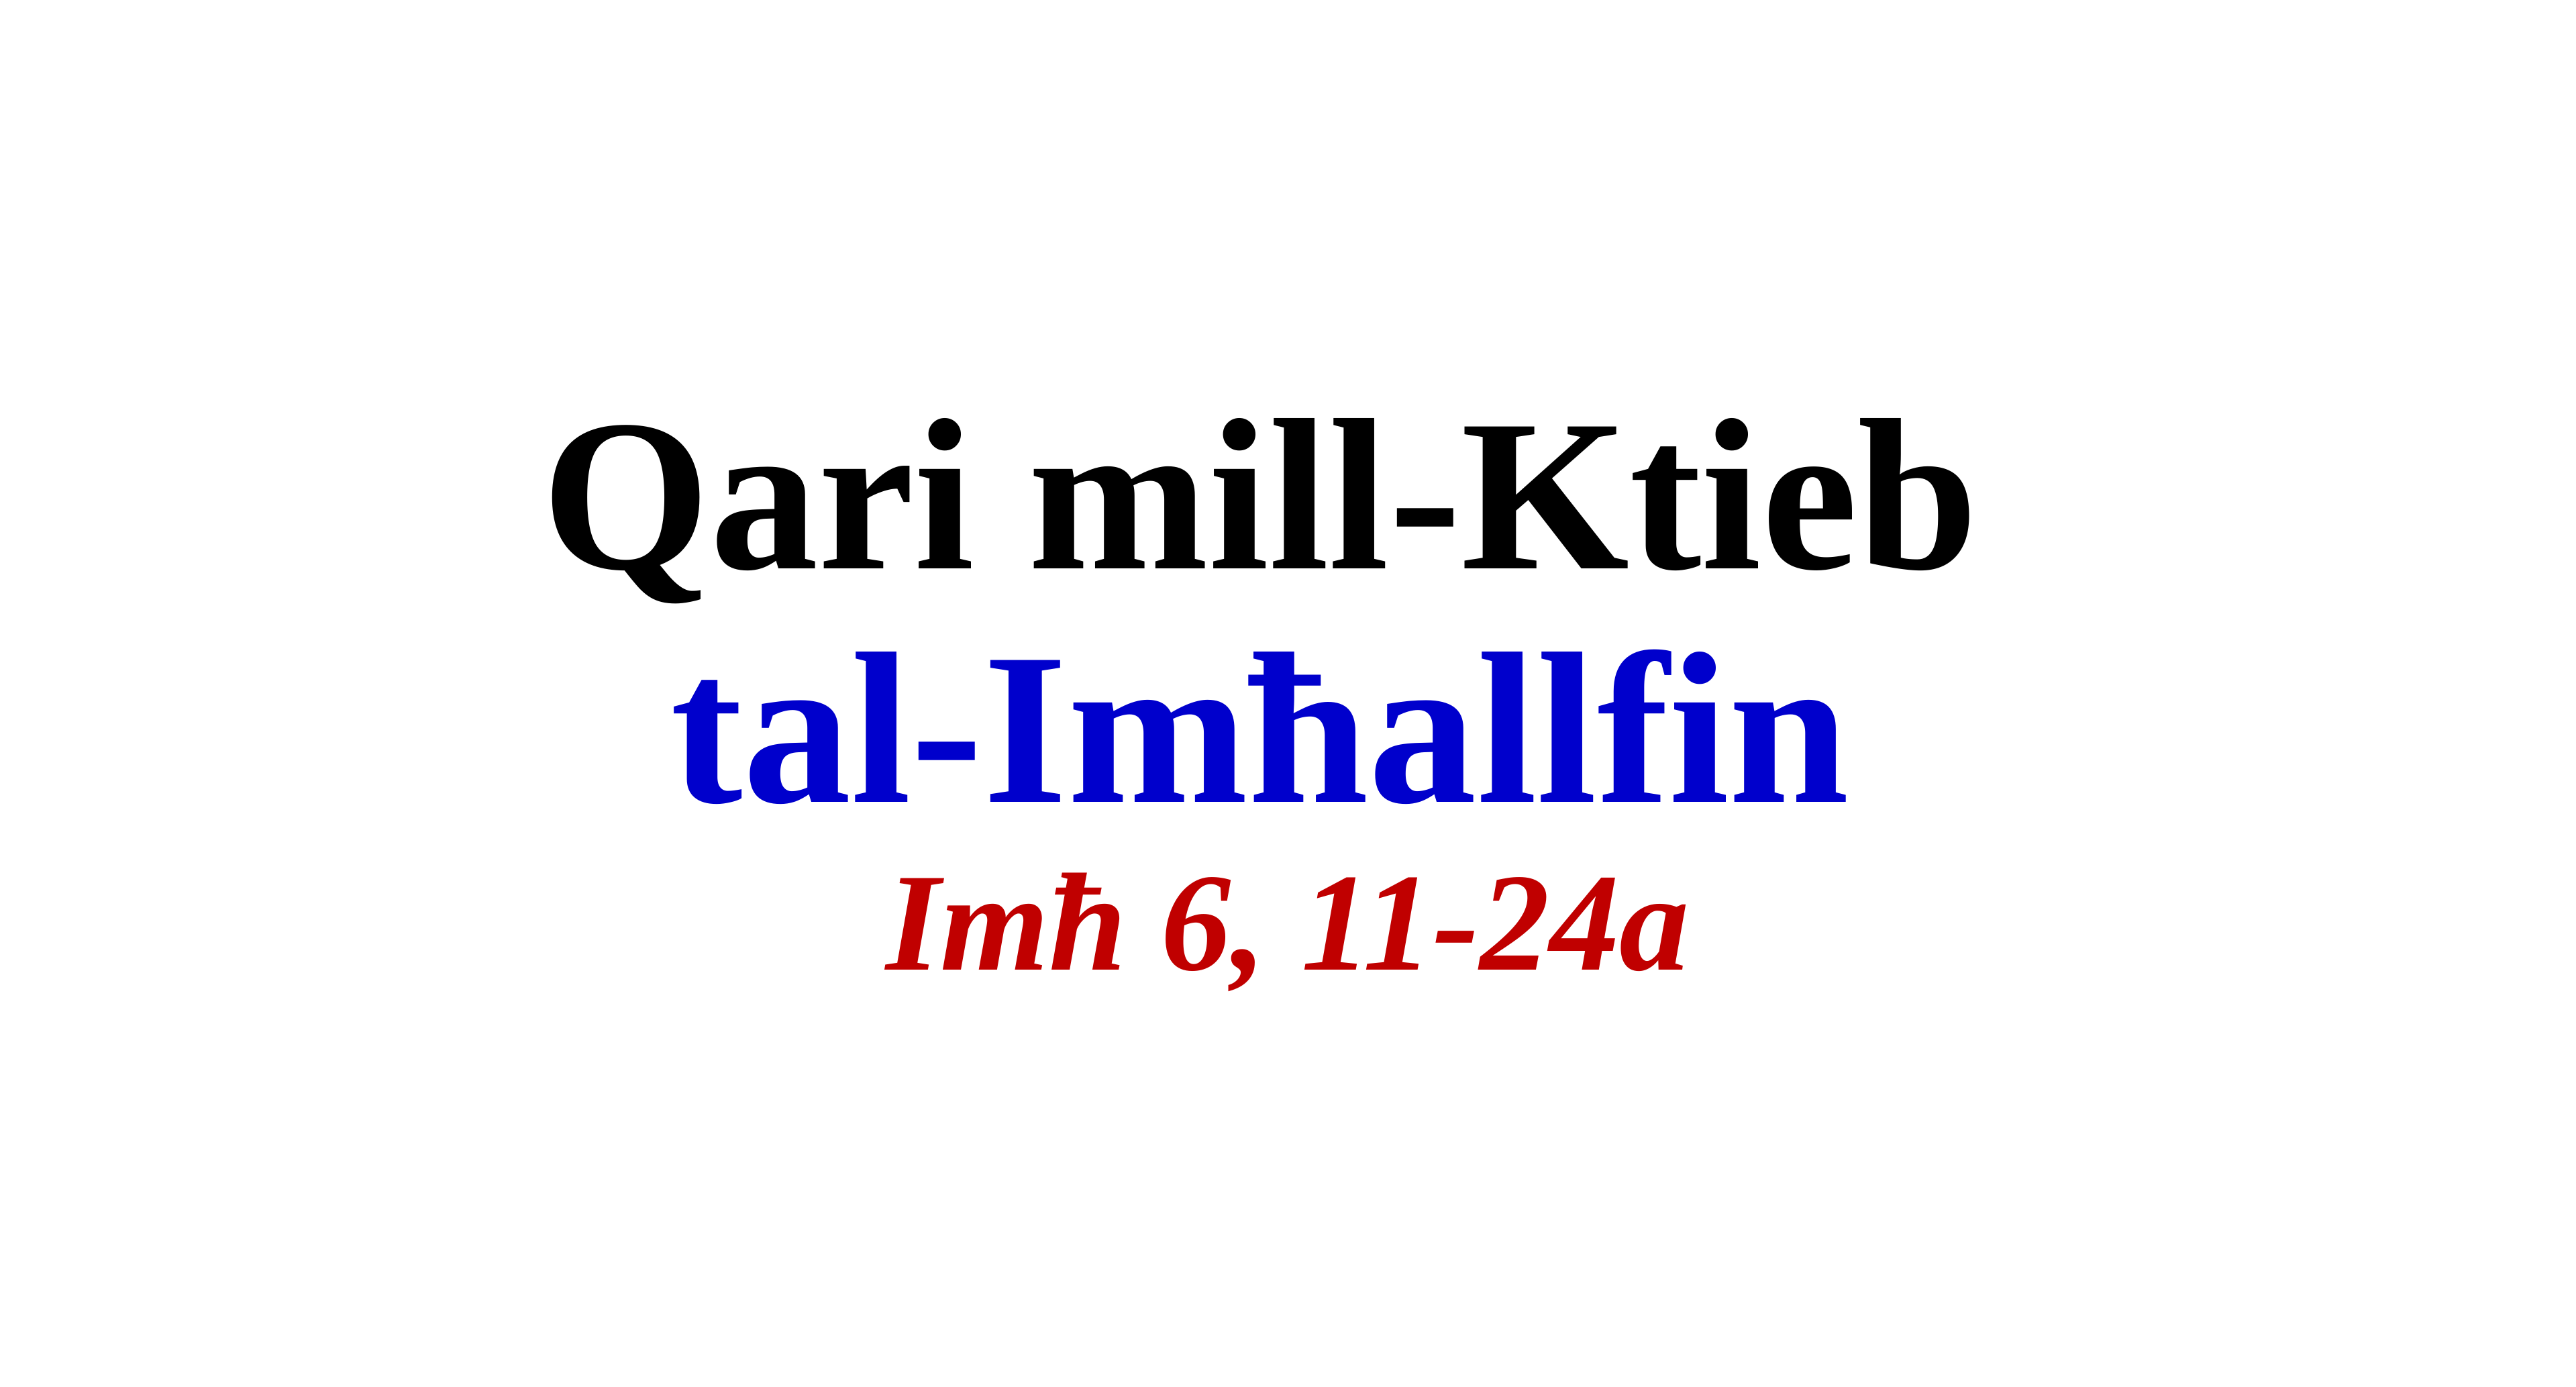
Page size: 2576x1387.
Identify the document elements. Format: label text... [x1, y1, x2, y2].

text_box Qari mill-Ktieb tal-Imħallfin Imħ 6, 11-24a [59, 376, 2517, 1005]
